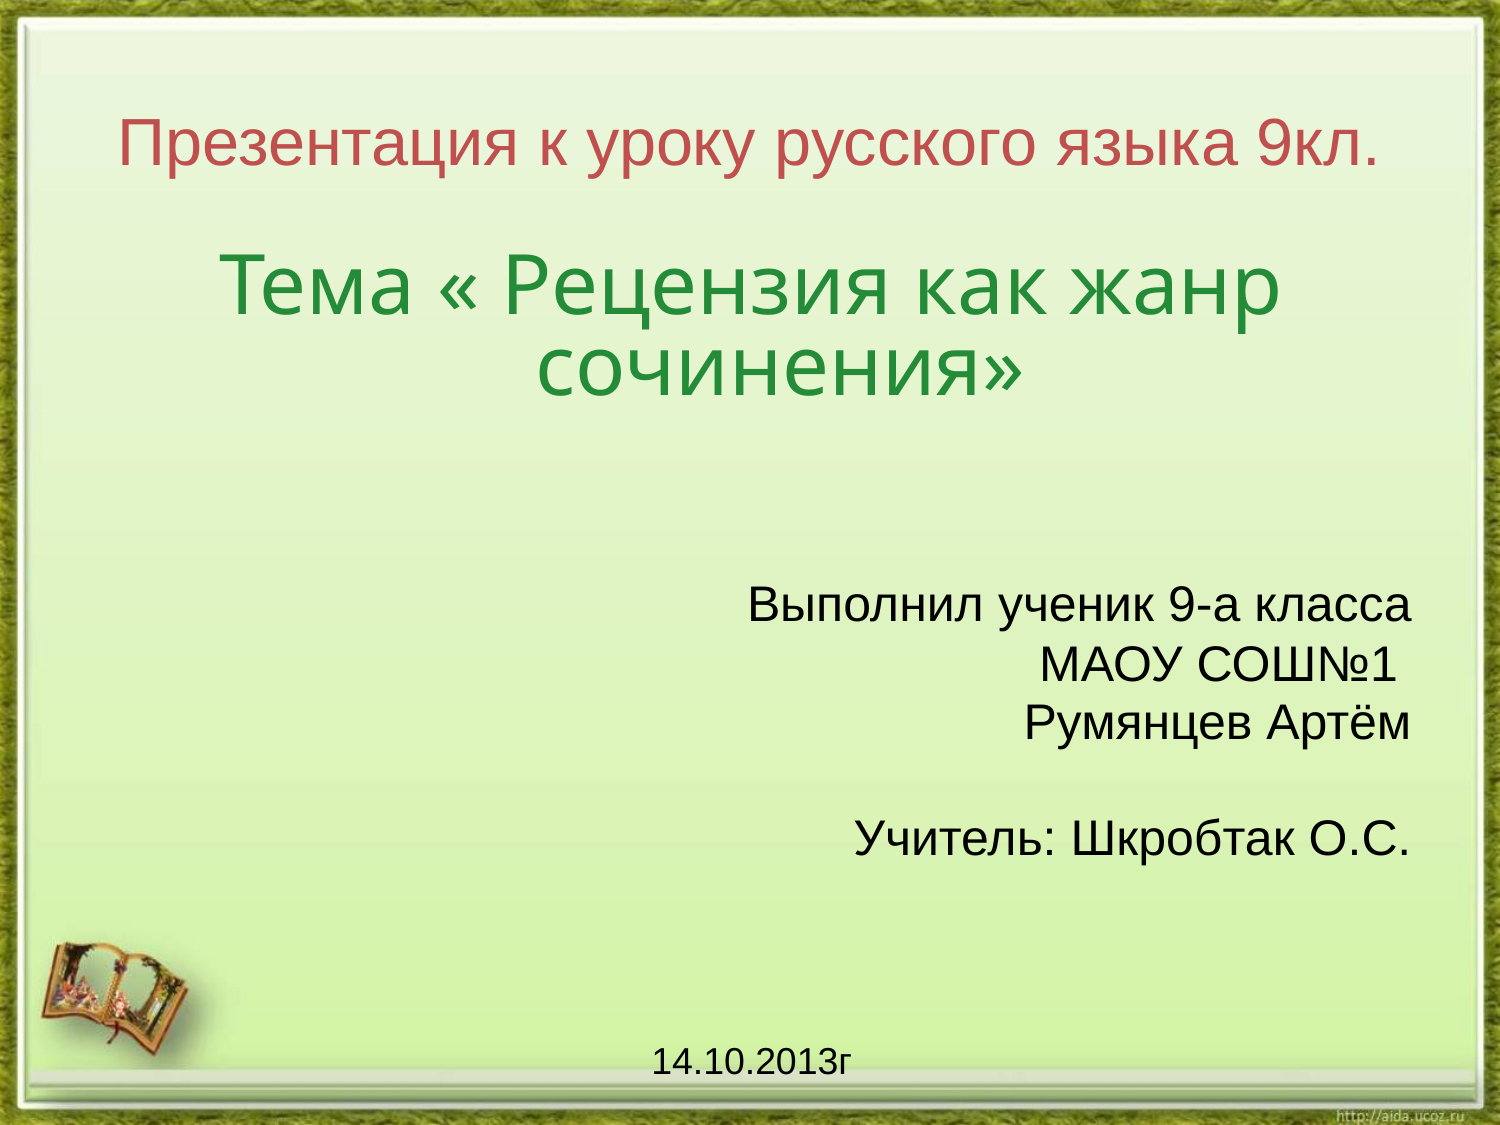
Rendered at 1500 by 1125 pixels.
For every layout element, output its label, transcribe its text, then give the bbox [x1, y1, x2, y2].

picture [0, 0, 1500, 1125]
title Презентация к уроку русского языка 9кл. [74, 44, 1426, 233]
list Тема « Рецензия как жанр сочинения» Выполнил ученик 9-а класса МАОУ СОШ№1 Румянцев Артём Учитель: Шкробтак О.С. 14.10.2013г [76, 243, 1428, 1041]
